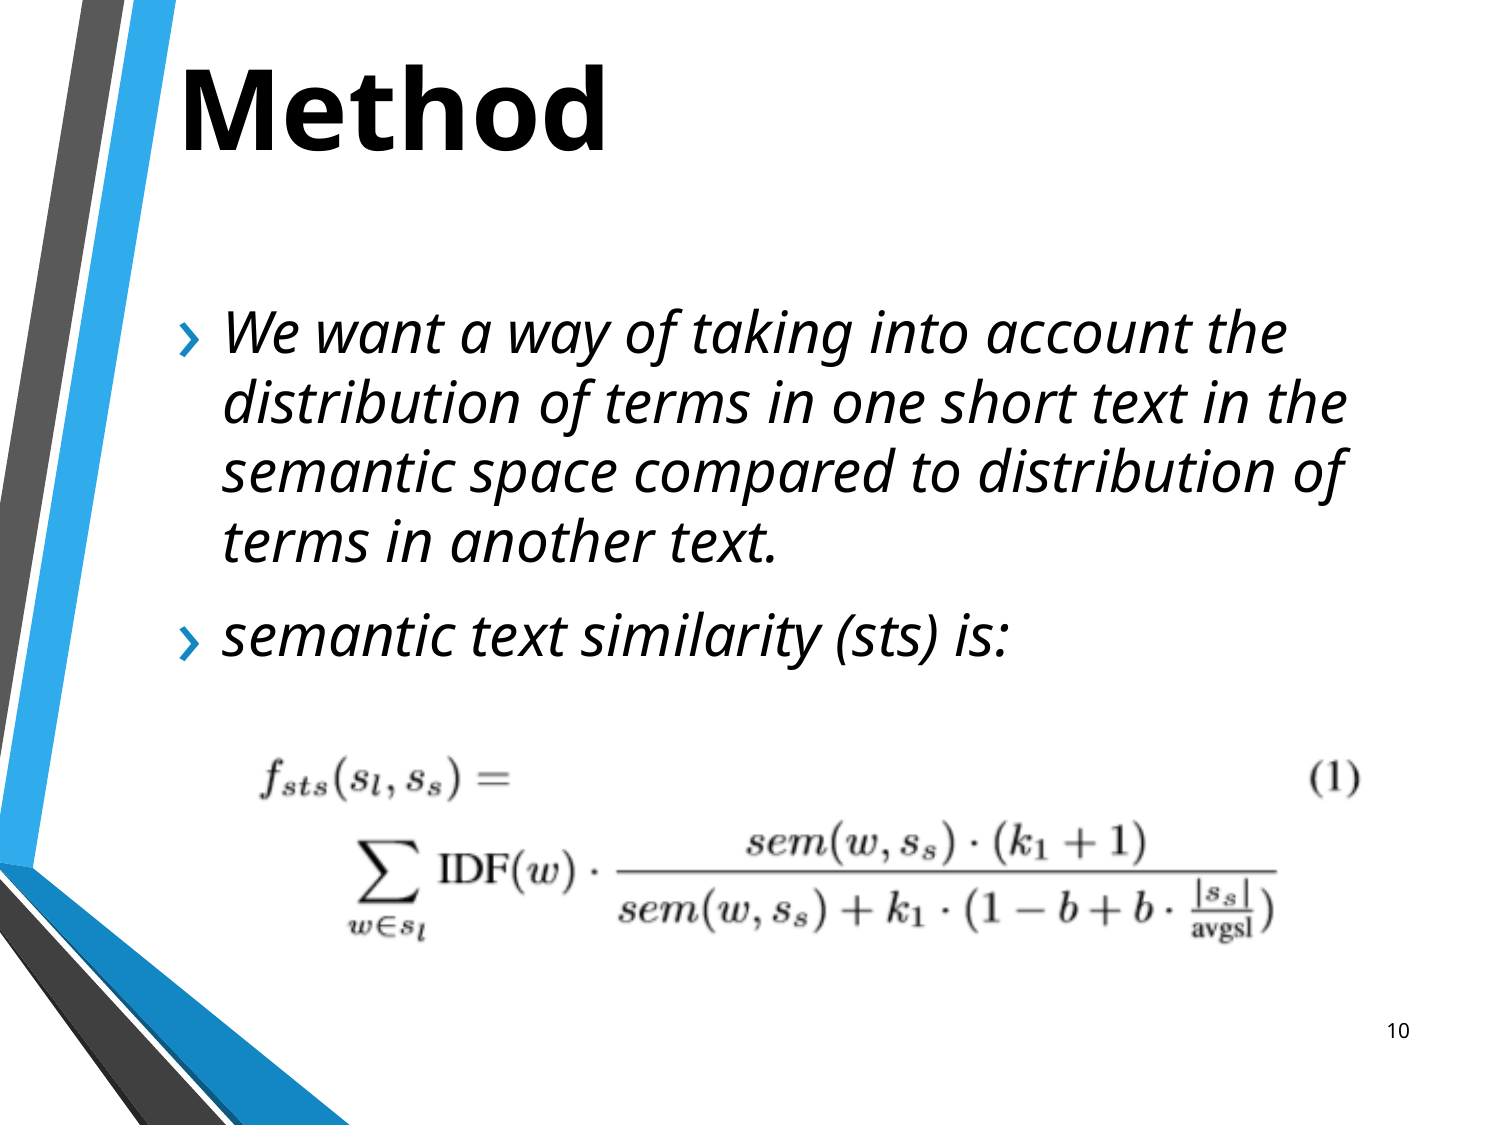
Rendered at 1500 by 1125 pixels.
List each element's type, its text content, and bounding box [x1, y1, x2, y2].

slide_number 10 [1354, 1001, 1425, 1062]
picture [218, 726, 1398, 968]
list Saliency-weighted semantic network We want a way of taking into account the distribution of terms in one short text in the semantic space compared to distribution of terms in another text. semantic text similarity (sts) is: [161, 211, 1500, 1125]
title Method [161, 0, 808, 211]
